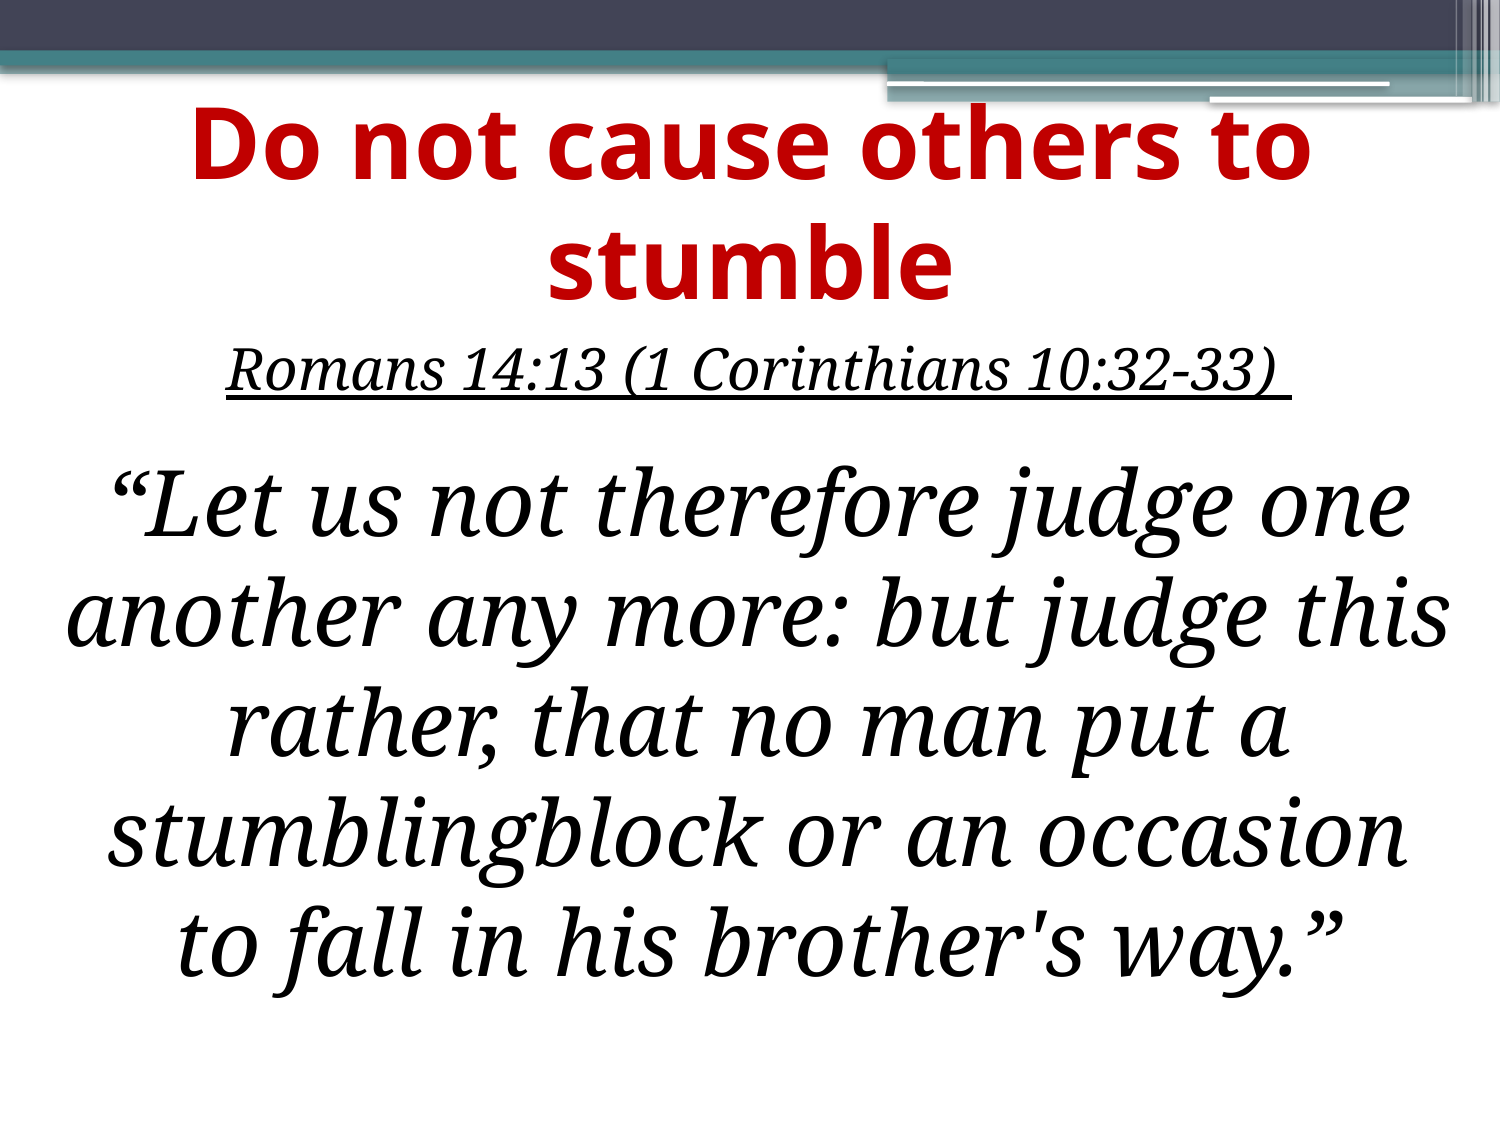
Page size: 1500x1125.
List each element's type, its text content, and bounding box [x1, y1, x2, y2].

text_box Romans 14:13 (1 Corinthians 10:32-33) “Let us not therefore judge one another any more: but judge this rather, that no man put a stumblingblock or an occasion to fall in his brother's way.” [24, 324, 1475, 1125]
title Do not cause others to stumble [3, 112, 1500, 288]
